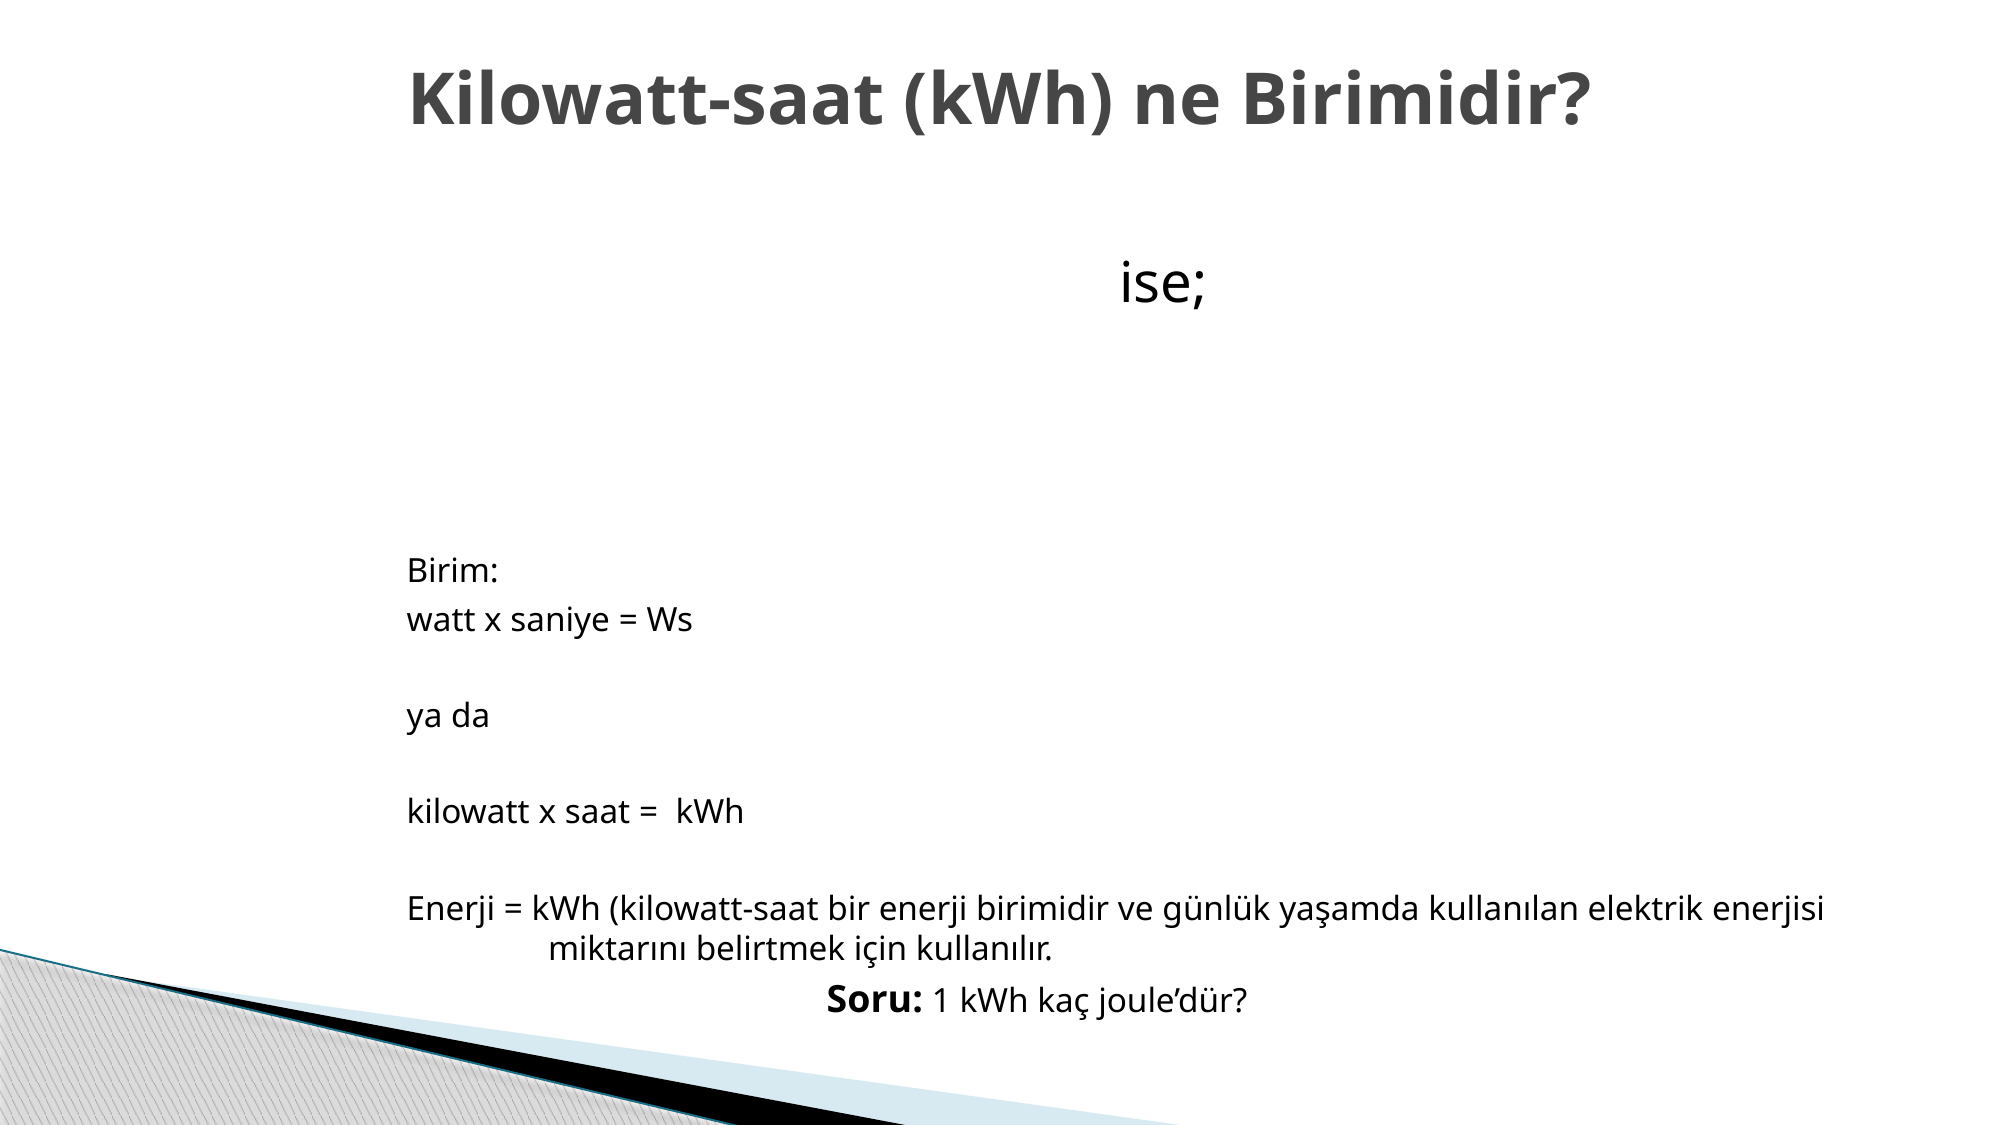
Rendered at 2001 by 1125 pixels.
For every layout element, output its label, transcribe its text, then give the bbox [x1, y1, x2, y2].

title Kilowatt-saat (kWh) ne Birimidir? [99, 45, 1900, 233]
